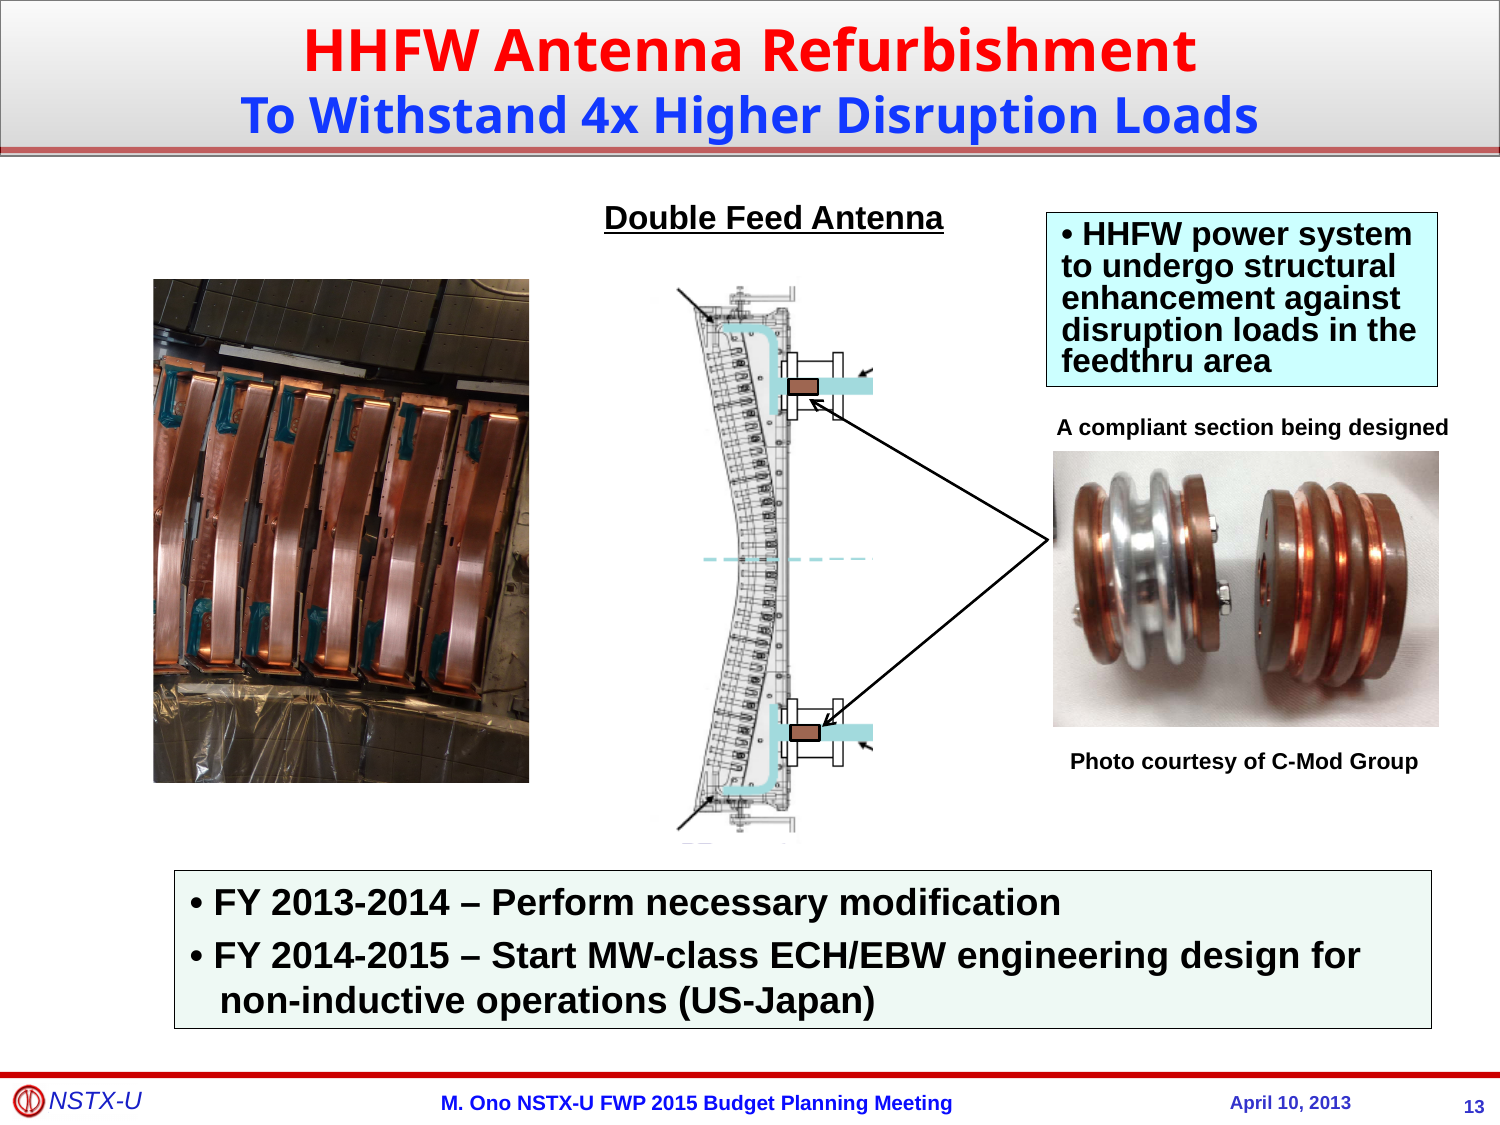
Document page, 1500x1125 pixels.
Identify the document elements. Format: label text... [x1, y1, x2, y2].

picture [1053, 451, 1439, 727]
picture [12, 1083, 138, 1121]
text_box • HHFW power system to undergo structural enhancement against disruption loads in the feedthru area [1046, 212, 1438, 387]
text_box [821, 540, 1048, 727]
text_box A compliant section being designed [1053, 405, 1465, 448]
picture [638, 276, 874, 844]
text_box Double Feed Antenna [588, 193, 961, 245]
picture [153, 278, 530, 783]
text_box Photo courtesy of C-Mod Group [1055, 738, 1434, 781]
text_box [808, 398, 1049, 541]
slide_number 13 [1374, 1087, 1500, 1113]
text_box HHFW Antenna Refurbishment To Withstand 4x Higher Disruption Loads [0, 0, 1500, 157]
text_box • FY 2013-2014 – Perform necessary modification • FY 2014-2015 – Start MW-class ECH/EBW engineering design for non-inductive operations (US-Japan) [174, 870, 1432, 1029]
